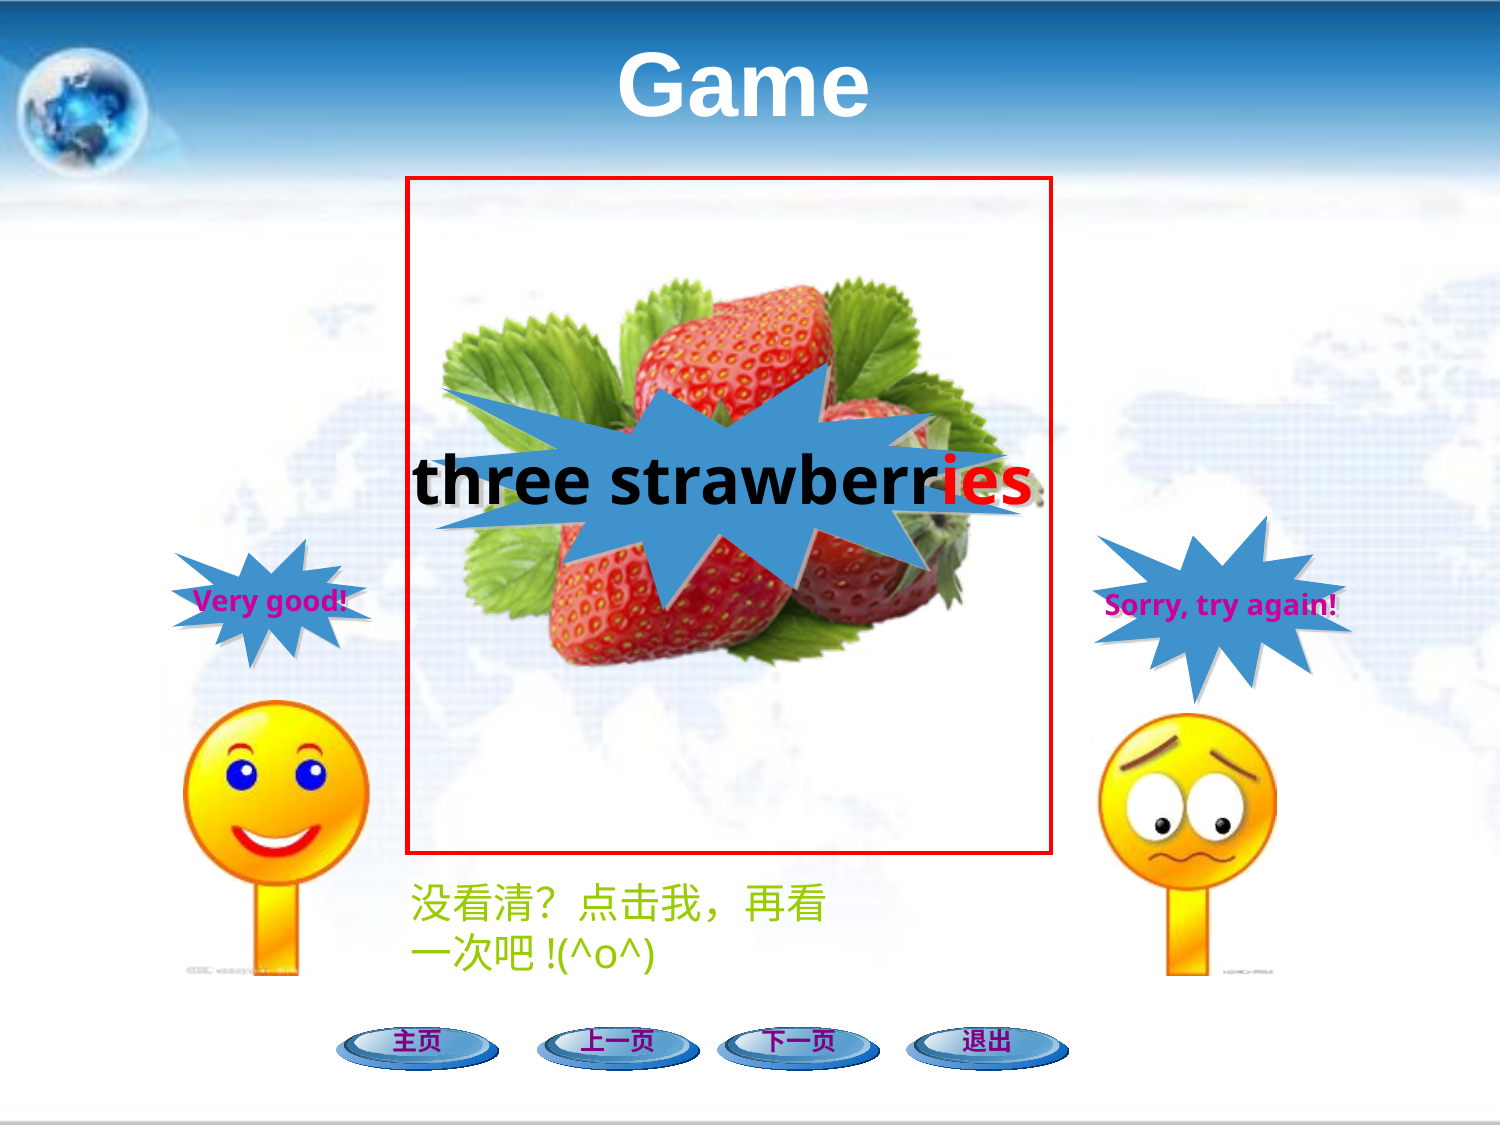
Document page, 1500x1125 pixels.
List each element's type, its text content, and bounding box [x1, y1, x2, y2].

text_box 没看清？点击我，再看一次吧!(^o^) [395, 869, 857, 985]
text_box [336, 1017, 499, 1071]
text_box [407, 177, 1052, 853]
picture [0, 0, 1500, 1125]
text_box Game [336, 33, 1152, 126]
text_box Very good! [171, 538, 372, 669]
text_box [906, 1017, 1069, 1071]
text_box Sorry, try again! [1092, 515, 1353, 705]
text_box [717, 1017, 880, 1071]
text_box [537, 1017, 700, 1071]
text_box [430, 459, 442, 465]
